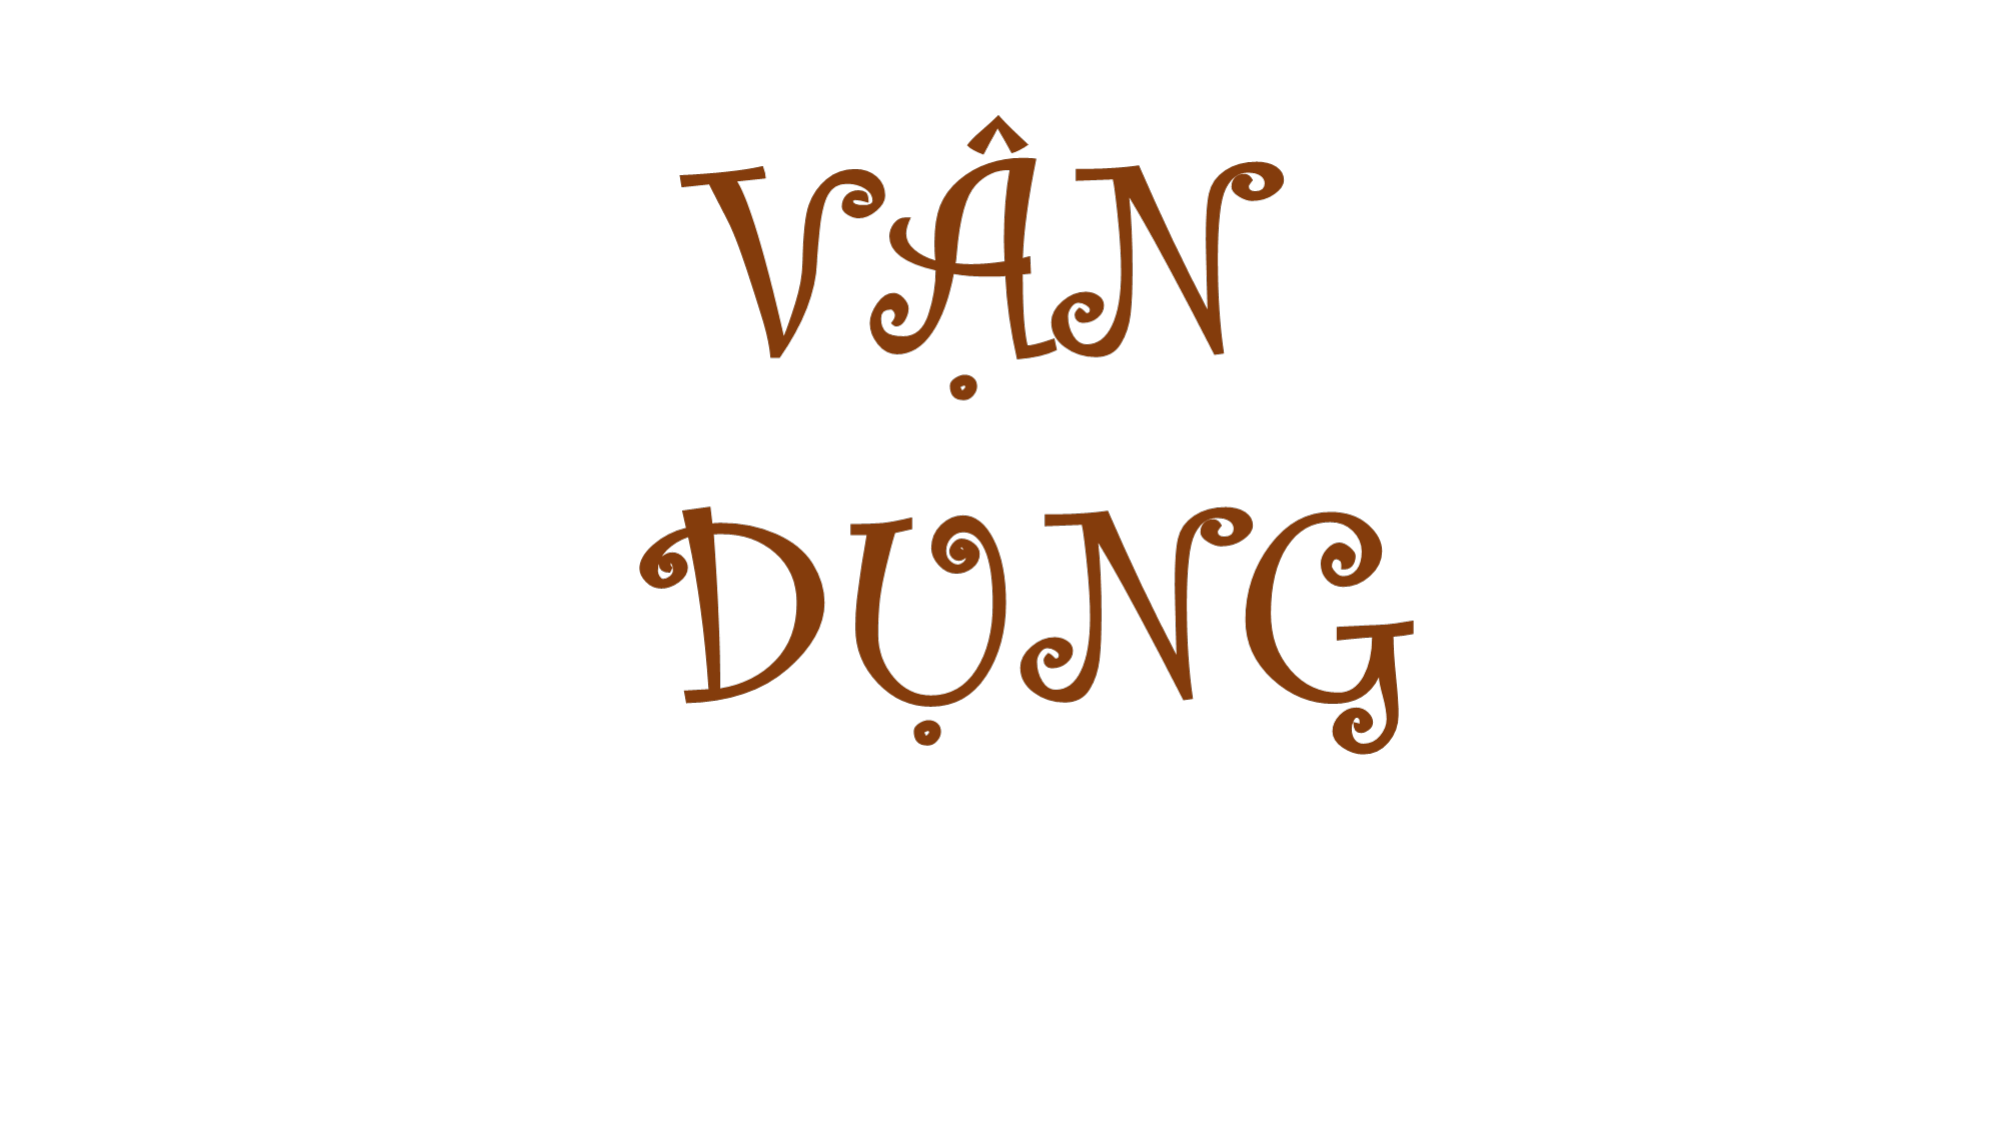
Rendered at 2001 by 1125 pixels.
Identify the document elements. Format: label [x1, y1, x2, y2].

picture [468, 0, 1584, 953]
